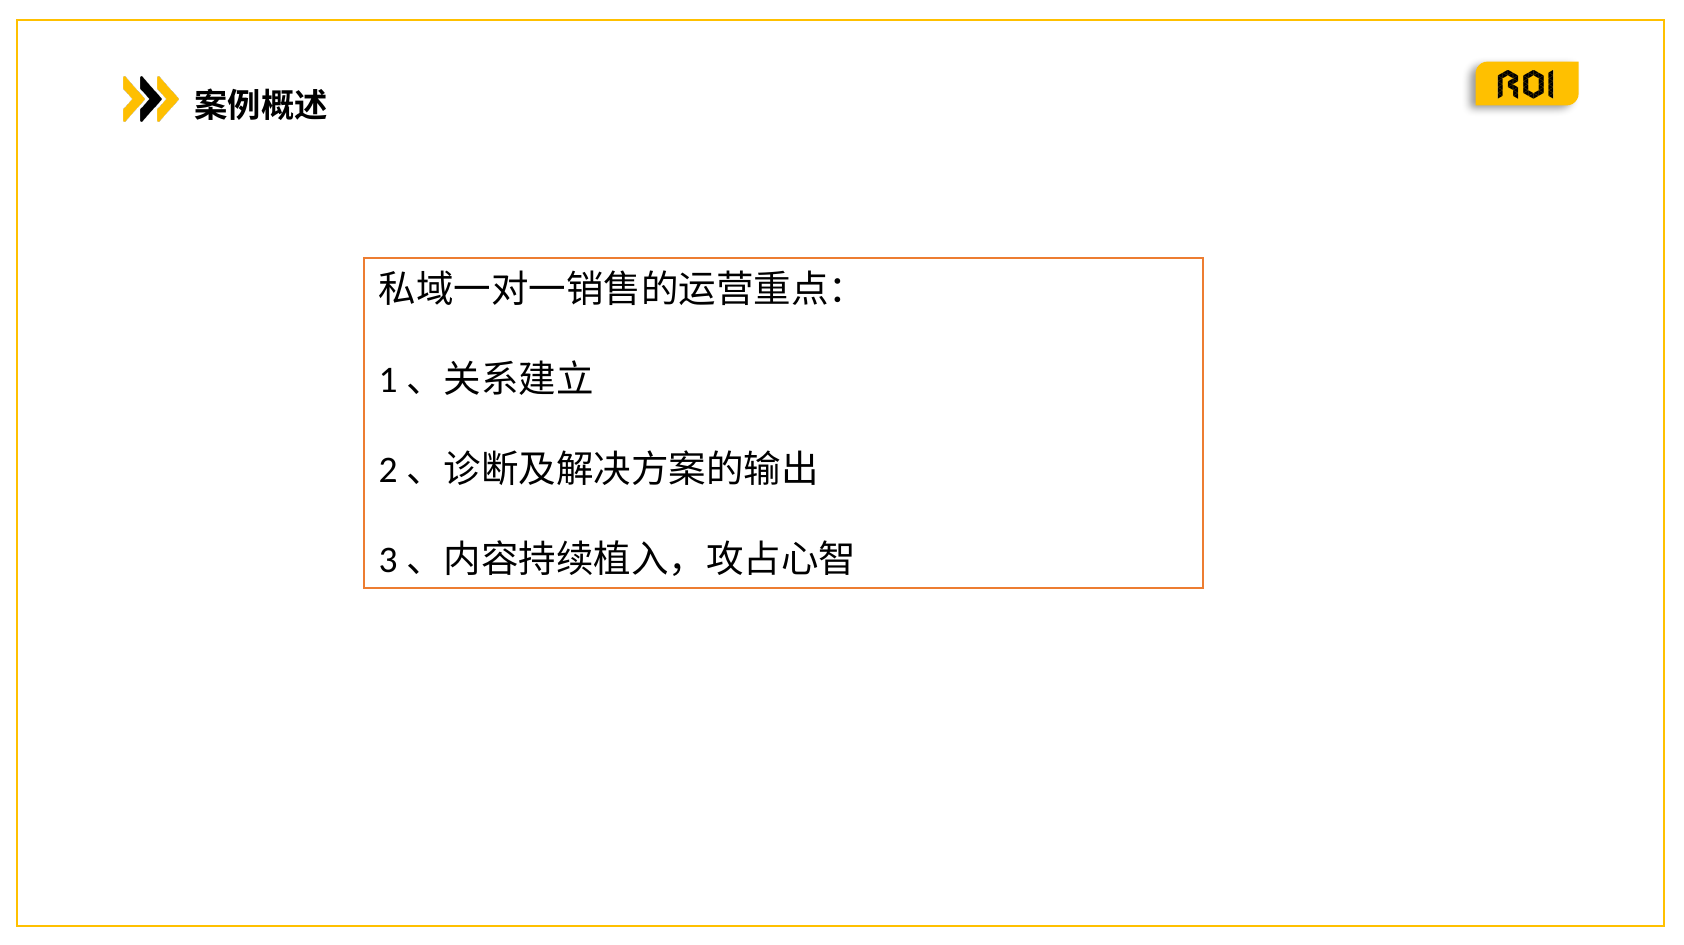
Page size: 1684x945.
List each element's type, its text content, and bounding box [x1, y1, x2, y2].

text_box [1475, 61, 1579, 106]
text_box [16, 19, 1665, 927]
text_box 私域一对一销售的运营重点： 1、关系建立 2、诊断及解决方案的输出 3、内容持续植入，攻占心智 [363, 257, 1204, 589]
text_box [123, 76, 180, 122]
